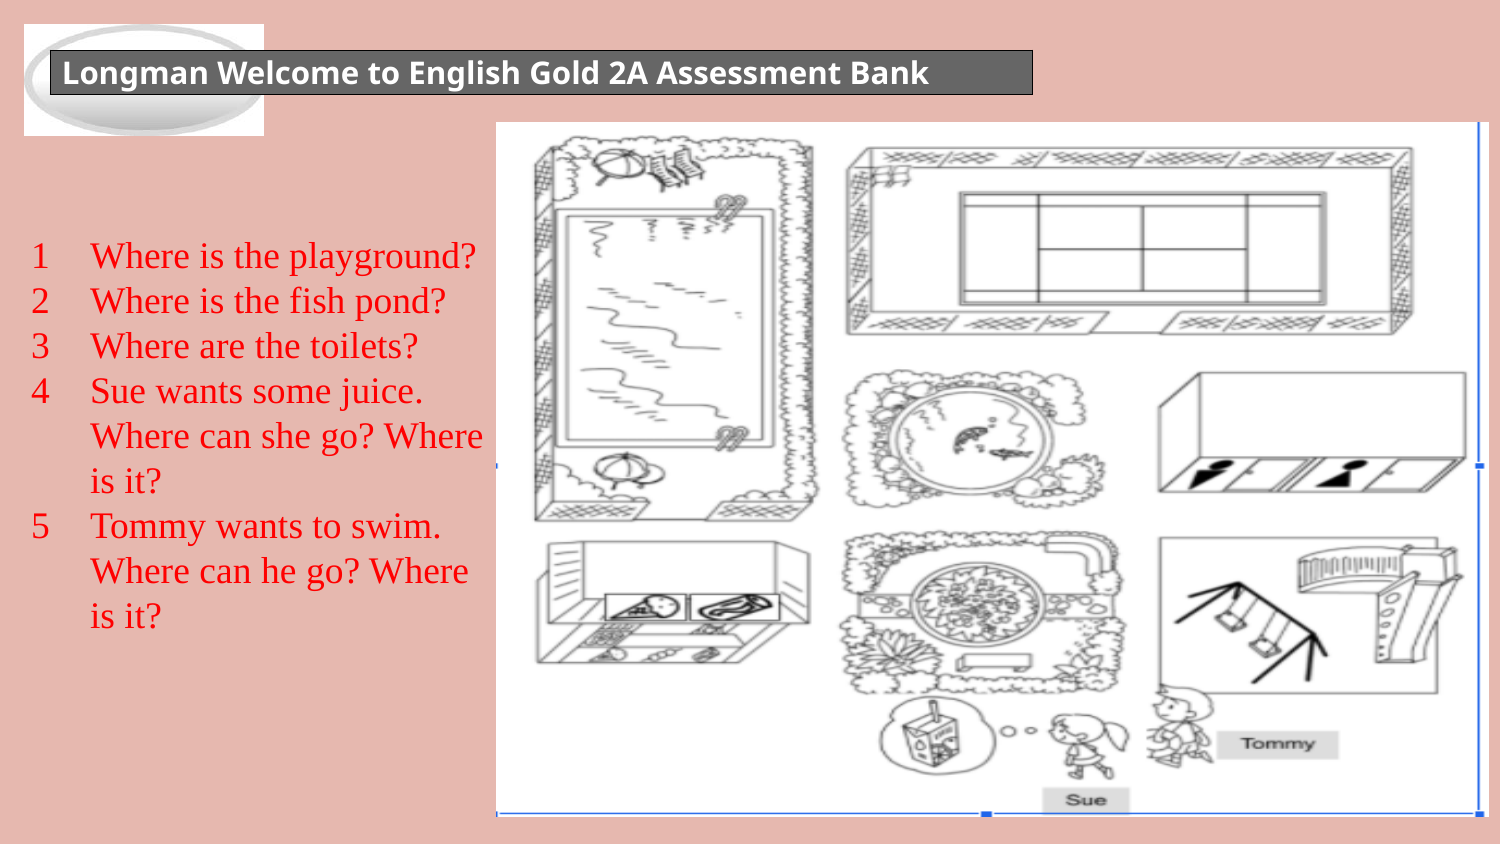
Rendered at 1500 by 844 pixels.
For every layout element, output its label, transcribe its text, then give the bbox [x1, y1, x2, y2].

table_header Longman Welcome to English Gold 2A Assessment Bank [268, 51, 1032, 94]
picture [24, 24, 265, 137]
text_box 1 Where is the playground? 2 Where is the fish pond? 3 Where are the toilets? 4 Sue wants some juice. Where can she go? Where is it? 5 Tommy wants to swim. Where can he go? Where is it? [15, 216, 491, 652]
picture [496, 121, 1489, 818]
